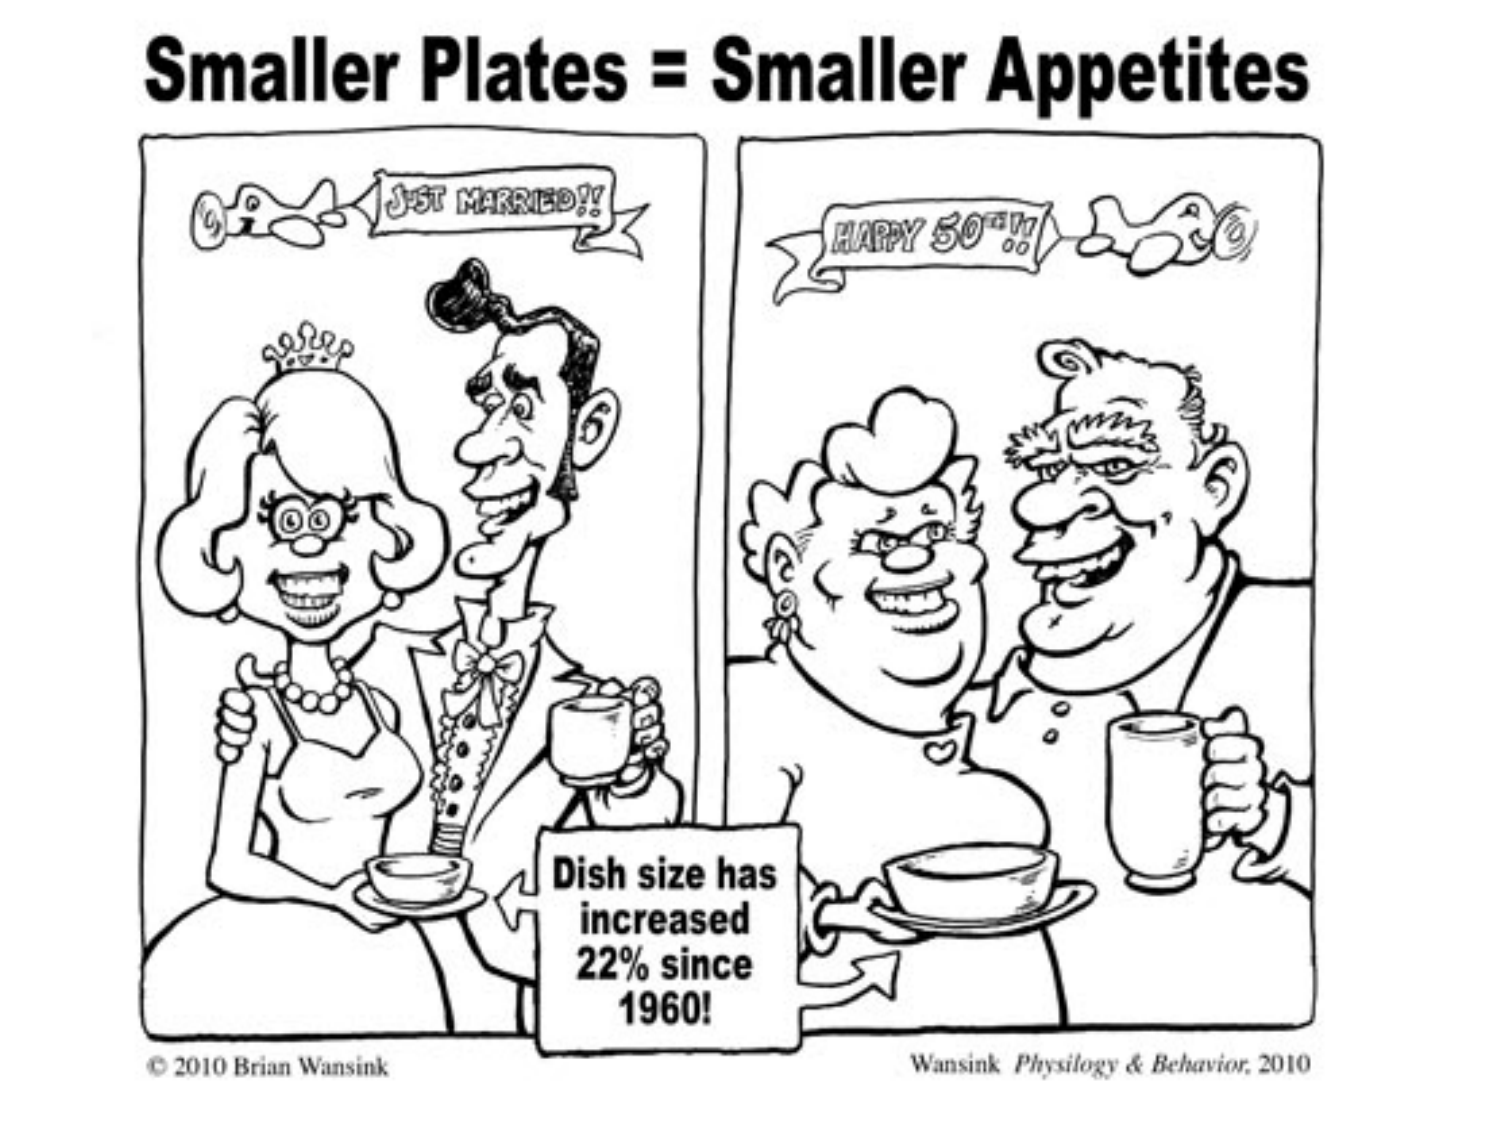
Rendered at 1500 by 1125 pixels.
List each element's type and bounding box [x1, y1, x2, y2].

picture [49, 0, 1401, 1105]
